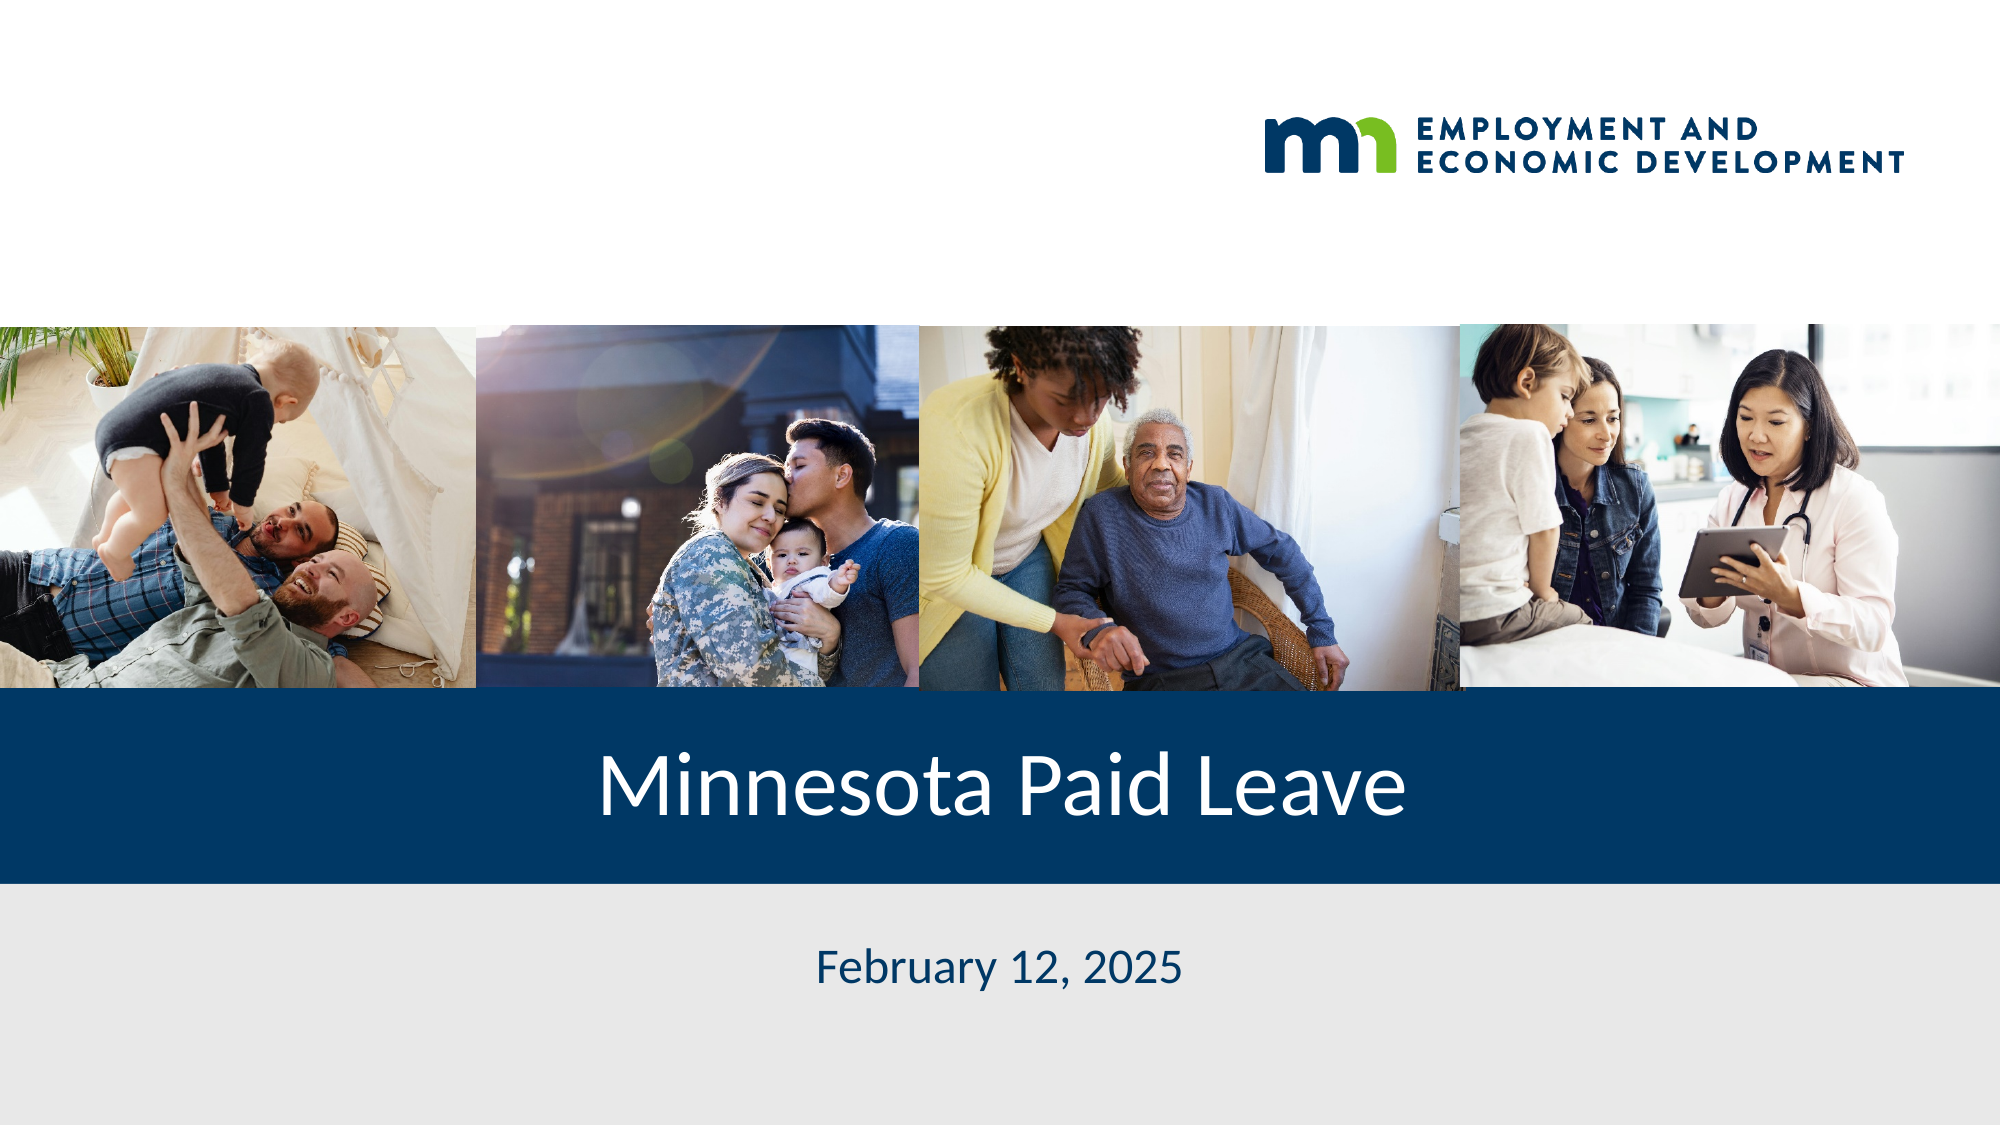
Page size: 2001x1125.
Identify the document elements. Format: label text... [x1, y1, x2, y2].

picture [0, 324, 2000, 691]
picture [1265, 117, 1904, 173]
list February 12, 2025 [137, 925, 1863, 1043]
title Minnesota Paid Leave [205, 687, 1800, 884]
